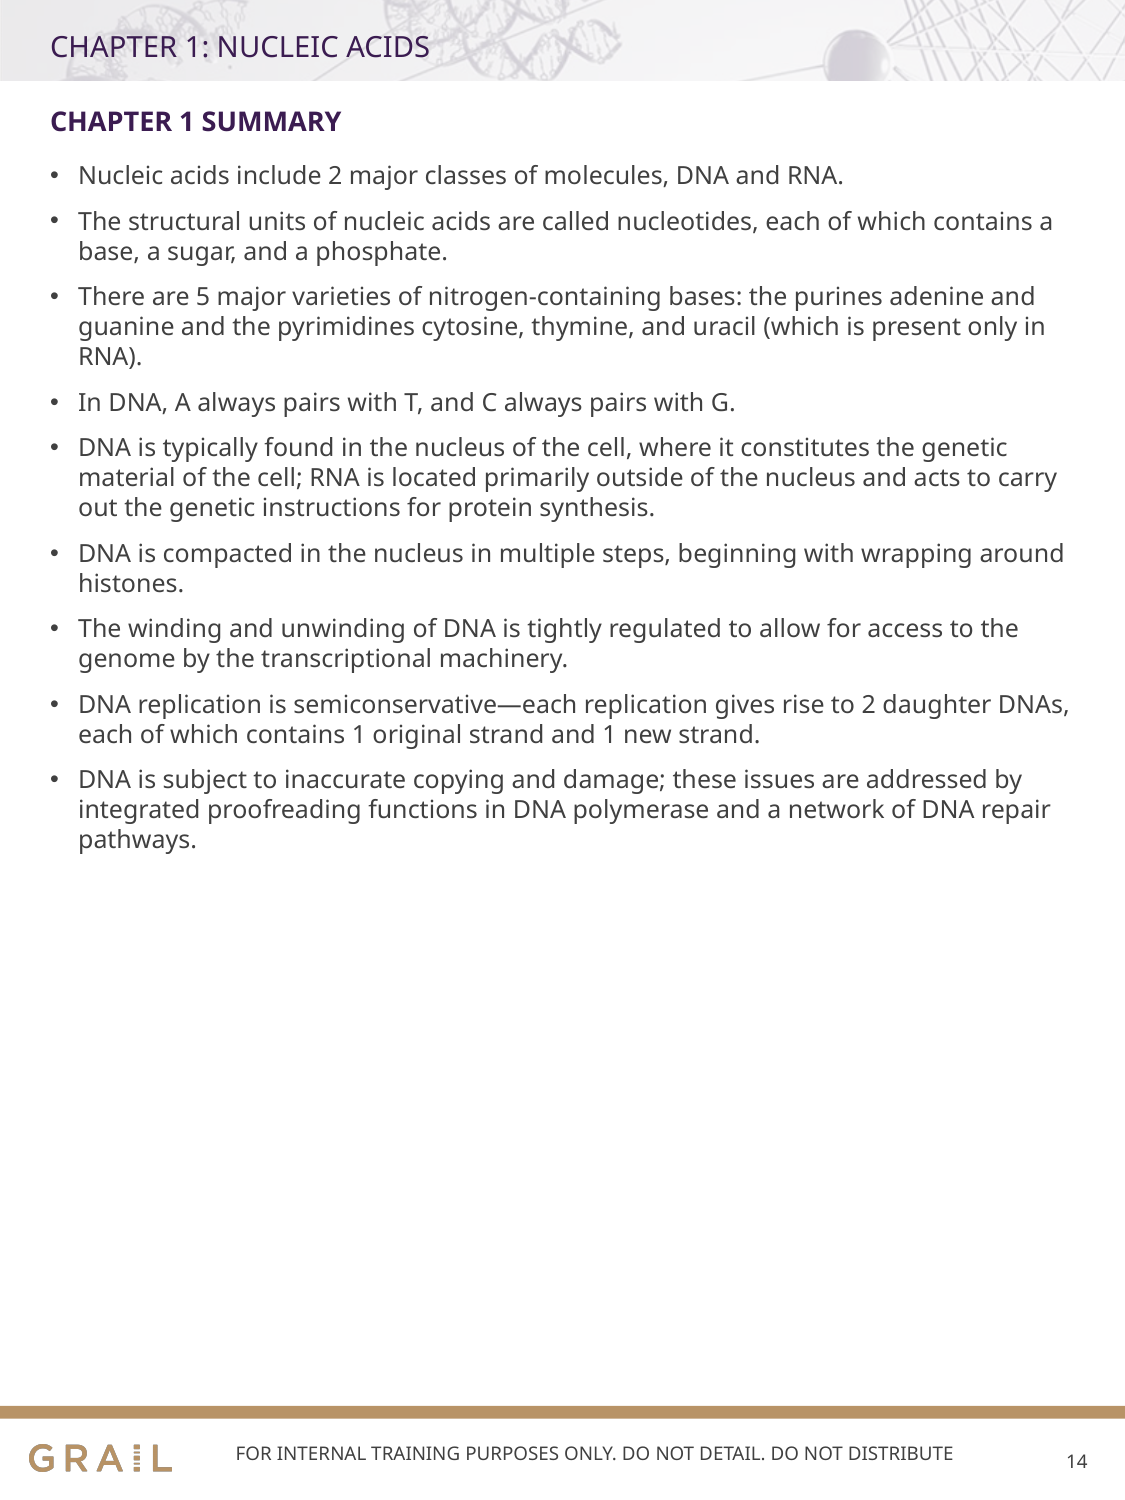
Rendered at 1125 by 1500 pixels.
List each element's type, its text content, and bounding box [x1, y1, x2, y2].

slide_number 13 [1017, 1434, 1103, 1491]
list CHAPTER 1 SUMMARY [35, 97, 1103, 143]
list Nucleic acids include 2 major classes of molecules, DNA and RNA. The structural units of nucleic acids are called nucleotides, each of which contains a base, a sugar, and a phosphate. There are 5 major varieties of nitrogen-containing bases: the purines adenine and guanine and the pyrimidines cytosine, thymine, and uracil (which is present only in RNA). In DNA, A always pairs with T, and C always pairs with G. DNA is typically found in the nucleus of the cell, where it constitutes the genetic material of the cell; RNA is located primarily outside of the nucleus and acts to carry out the genetic instructions for protein synthesis. DNA is compacted in the nucleus in multiple steps, beginning with wrapping around histones. The winding and unwinding of DNA is tightly regulated to allow for access to the genome by the transcriptional machinery. DNA replication is semiconservative—each replication gives rise to 2 daughter DNAs, each of which contains 1 original strand and 1 new strand. DNA is subject to inaccurate copying and damage; these issues are addressed by integrated proofreading functions in DNA polymerase and a network of DNA repair pathways. [35, 152, 1103, 1379]
footer FOR INTERNAL TRAINING PURPOSES ONLY. DO NOT DETAIL. DO NOT DISTRIBUTE [193, 1434, 996, 1489]
title CHAPTER 1: NUCLEIC ACIDS [35, 10, 882, 86]
picture [29, 1444, 172, 1472]
